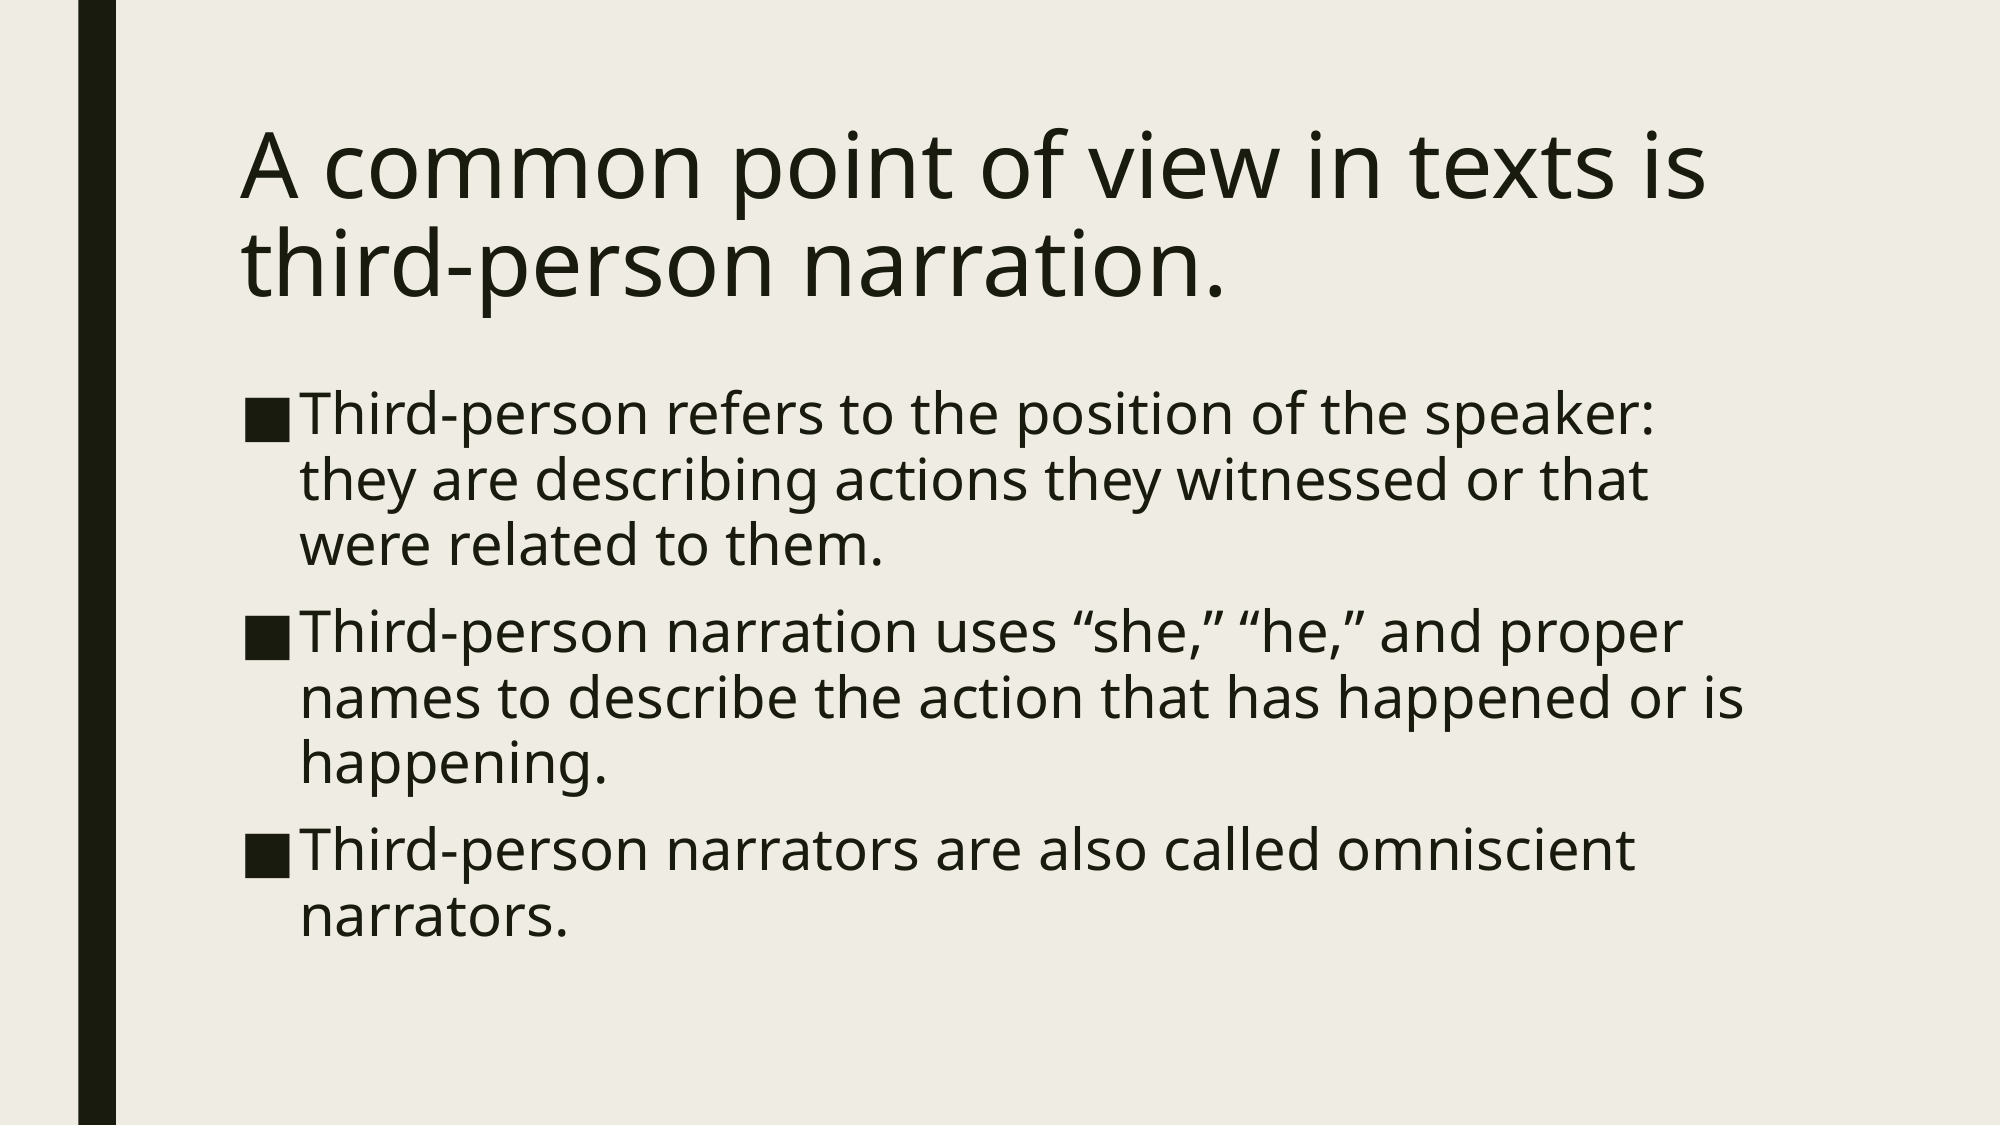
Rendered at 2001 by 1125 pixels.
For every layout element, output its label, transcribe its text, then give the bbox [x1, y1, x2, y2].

title A common point of view in texts is third-person narration. [225, 112, 1800, 357]
list Third-person refers to the position of the speaker: they are describing actions they witnessed or that were related to them. Third-person narration uses “she,” “he,” and proper names to describe the action that has happened or is happening. Third-person narrators are also called omniscient narrators. [225, 375, 1800, 963]
